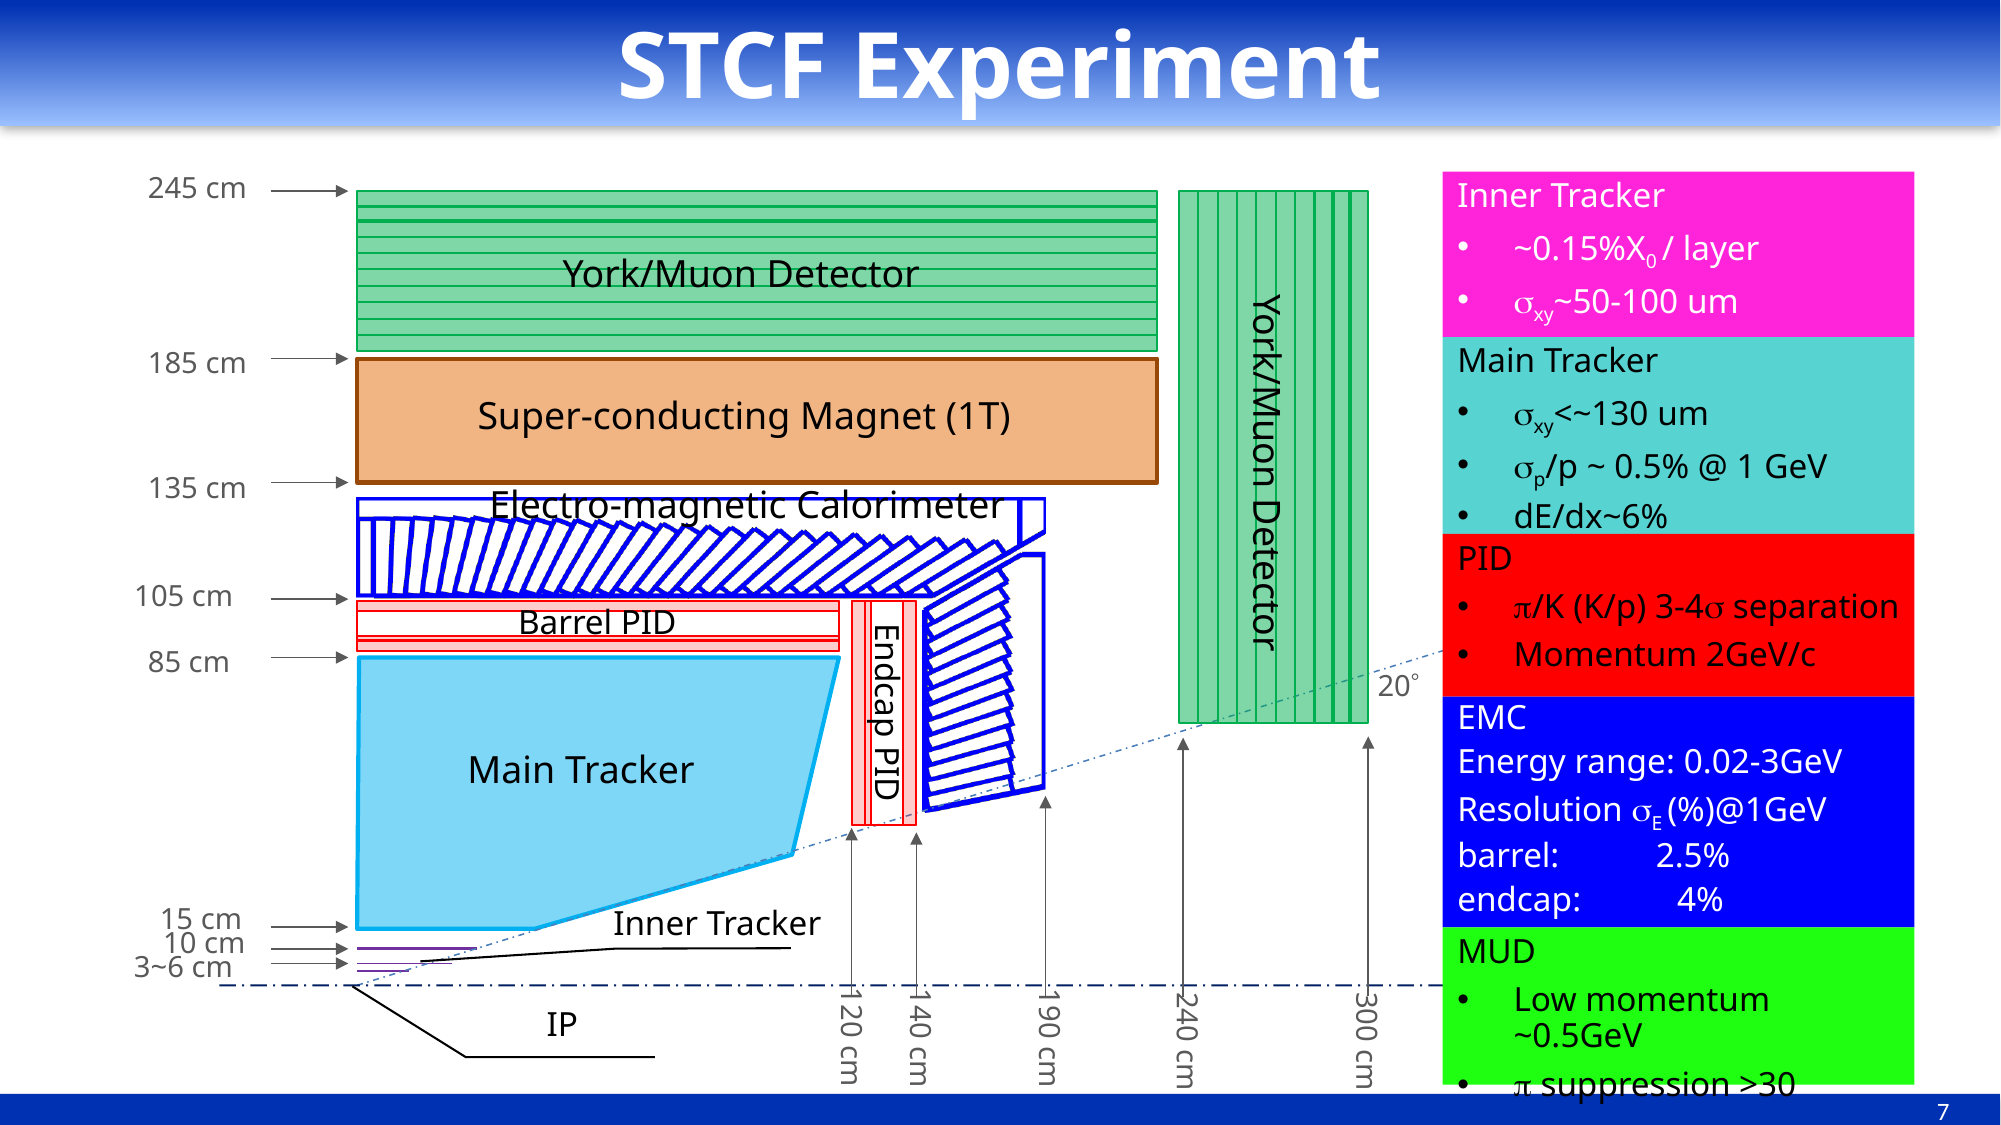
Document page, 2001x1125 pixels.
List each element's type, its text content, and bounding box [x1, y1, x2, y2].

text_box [119, 161, 1476, 1107]
title STCF Experiment [0, 0, 2000, 124]
text_box MUD Low momentum ~0.5GeV  suppression >30 [1482, 927, 1915, 1085]
text_box PID /K (K/p) 3-4 separation Momentum 2GeV/c [1482, 533, 1915, 696]
text_box Inner Tracker ~0.15%X0 / layer xy~50-100 um [1482, 171, 1915, 337]
text_box EMC Energy range: 0.02-3GeV Resolution E (%)@1GeV barrel: 2.5% endcap: 4% [1482, 696, 1915, 927]
text_box Main Tracker xy<~130 um p/p ~ 0.5% @ 1 GeV dE/dx~6% [1482, 337, 1915, 533]
